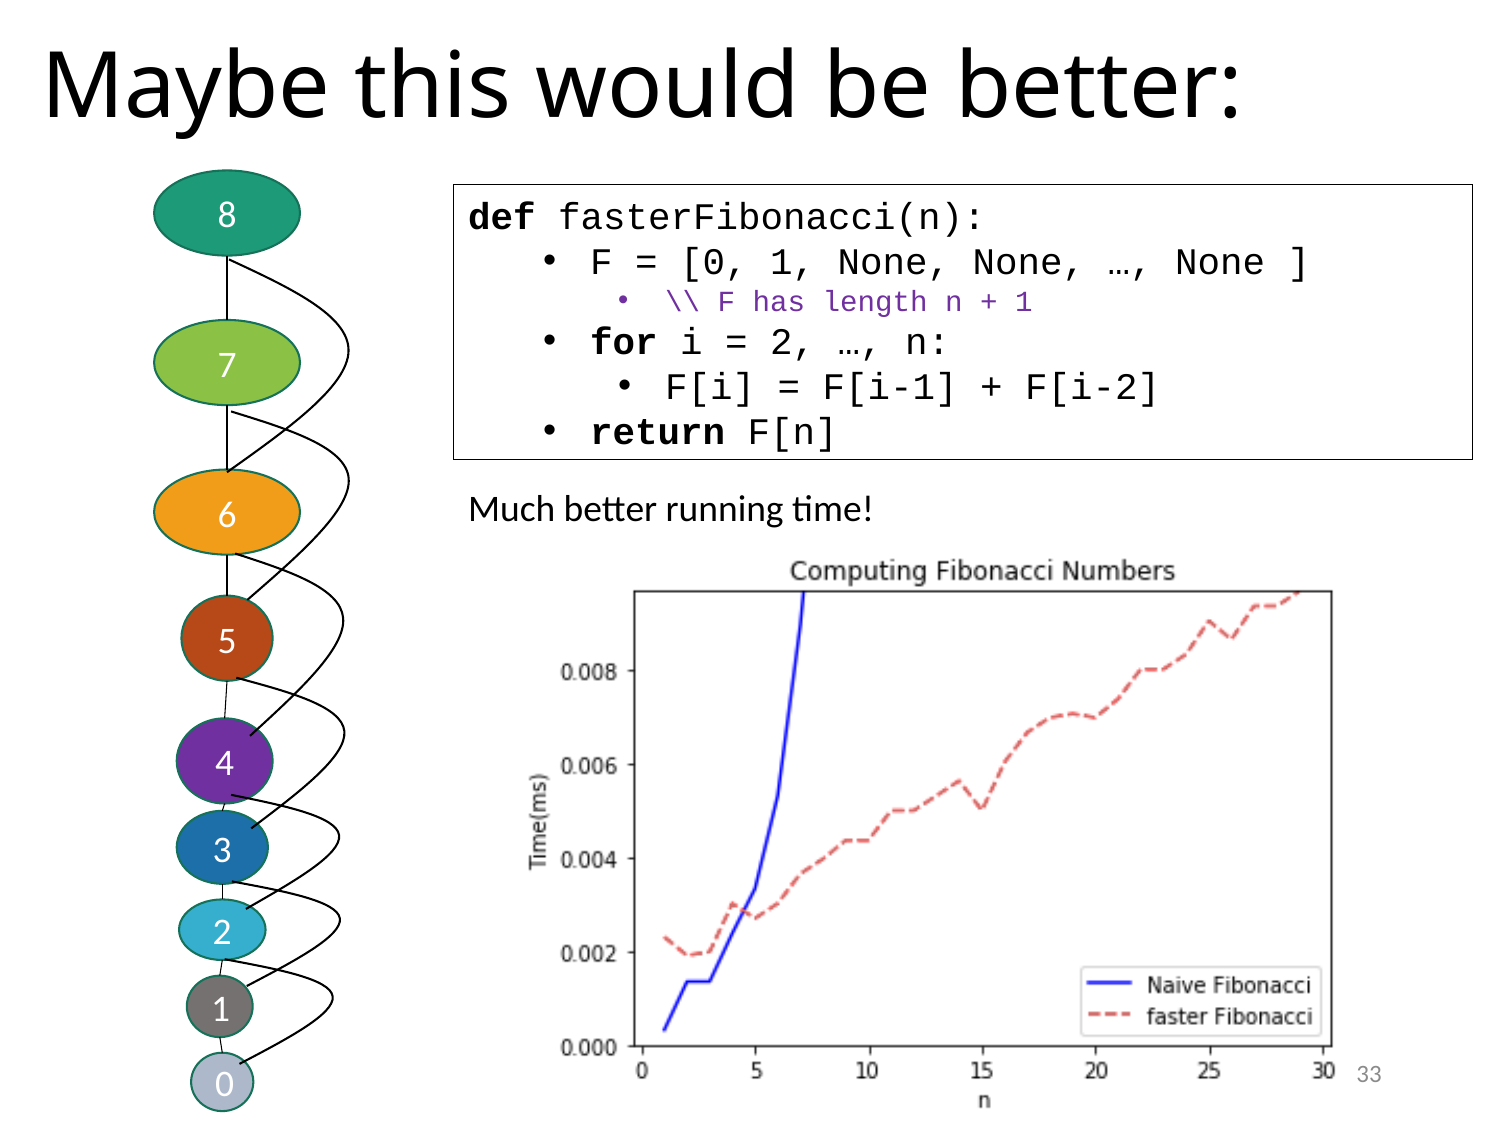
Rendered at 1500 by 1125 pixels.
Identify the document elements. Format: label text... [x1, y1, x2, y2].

text_box 0 [190, 1051, 255, 1113]
text_box 3 [175, 809, 242, 885]
text_box 1 [185, 974, 235, 1039]
title Maybe this would be better: [26, 0, 1320, 197]
picture [515, 545, 1354, 1125]
text_box [231, 880, 341, 969]
text_box [230, 410, 350, 569]
text_box 2 [178, 898, 242, 962]
text_box [230, 793, 341, 890]
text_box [219, 959, 223, 976]
text_box 8 [153, 169, 302, 257]
text_box 6 [153, 468, 243, 556]
text_box [226, 258, 350, 474]
text_box Much better running time! [453, 476, 1202, 536]
text_box 4 [175, 717, 248, 805]
text_box [234, 552, 345, 694]
text_box [236, 676, 346, 805]
text_box [224, 958, 334, 1065]
slide_number 33 [1354, 1042, 1397, 1103]
text_box 7 [153, 318, 228, 407]
text_box 5 [180, 594, 245, 682]
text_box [219, 1037, 223, 1053]
text_box def fasterFibonacci(n): F = [0, 1, None, None, …, None ] \\ F has length n + 1 for i = 2, …, n: F[i] = F[i-1] + F[i-2] return F[n] [453, 184, 1473, 460]
